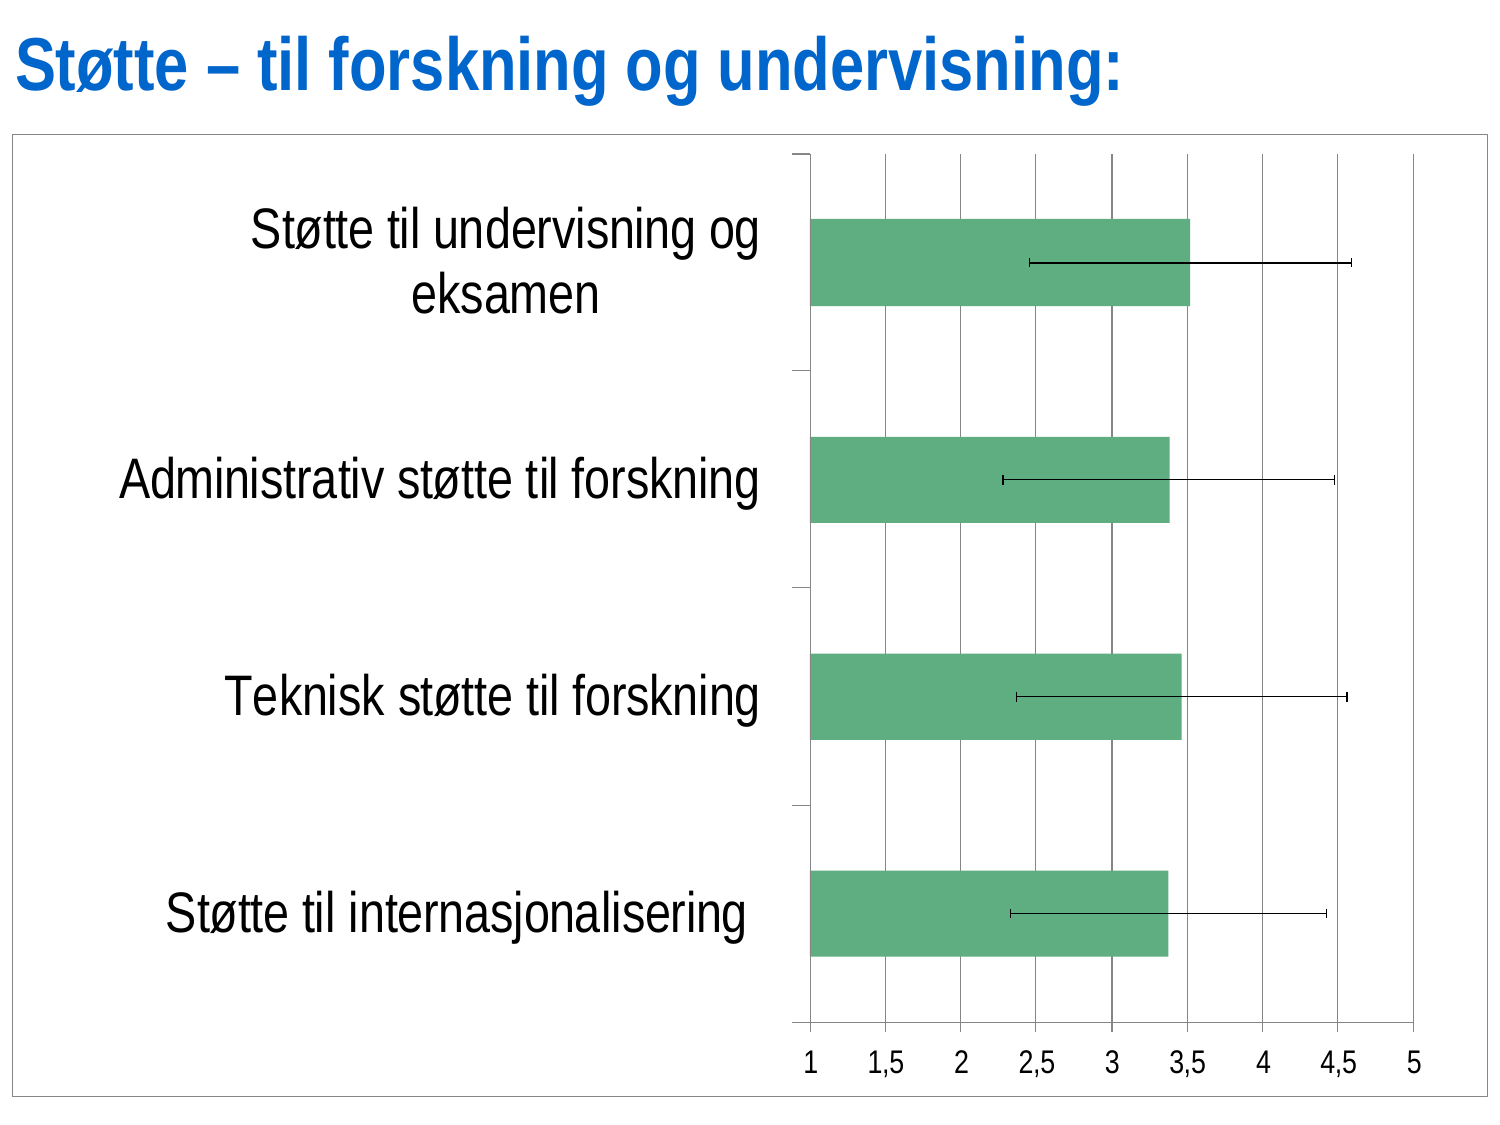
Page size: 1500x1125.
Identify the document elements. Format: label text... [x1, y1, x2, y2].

text_box Støtte – til forskning og undervisning: [0, 7, 1426, 114]
picture [2, 125, 1497, 1108]
